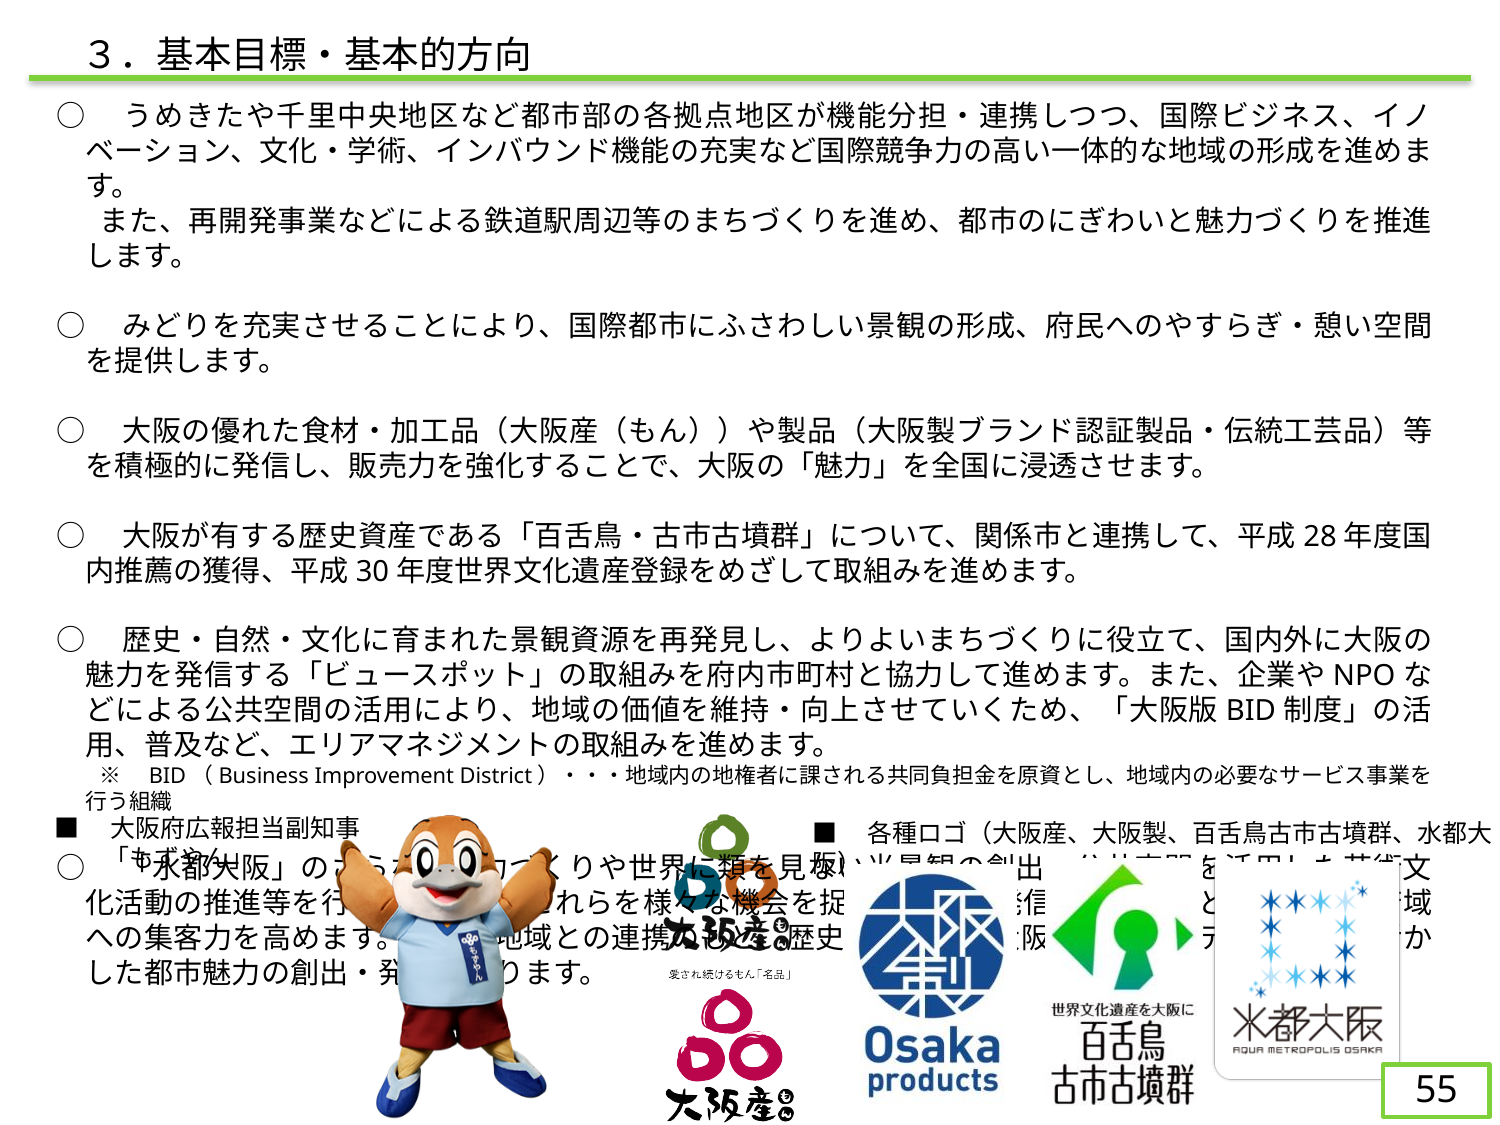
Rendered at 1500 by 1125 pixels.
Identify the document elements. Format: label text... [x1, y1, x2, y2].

text_box ■ 大阪府広報担当副知事 「もずやん」 [39, 805, 501, 881]
picture [586, 799, 1018, 1125]
text_box ３．基本目標・基本的方向 [29, 24, 1365, 77]
text_box ■ 各種ロゴ（大阪産、大阪製、百舌鳥古市古墳群、水都大阪） [874, 810, 1500, 886]
picture [333, 810, 562, 1124]
text_box ○ うめきたや千里中央地区など都市部の各拠点地区が機能分担・連携しつつ、国際ビジネス、イノベーション、文化・学術、インバウンド機能の充実など国際競争力の高い一体的な地域の形成を進めます。 また、再開発事業などによる鉄道駅周辺等のまちづくりを進め、都市のにぎわいと魅力づくりを推進します。 ○ みどりを充実させることにより、国際都市にふさわしい景観の形成、府民へのやすらぎ・憩い空間を提供します。 ○ 大阪の優れた食材・加工品（大阪産（もん））や製品（大阪製ブランド認証製品・伝統工芸品）等を積極的に発信し、販売力を強化することで、大阪の「魅力」を全国に浸透させます。 ○ 大阪が有する歴史資産である「百舌鳥・古市古墳群」について、関係市と連携して、平成28年度国内推薦の獲得、平成30年度世界文化遺産登録をめざして取組みを進めます。 ○ 歴史・自然・文化に育まれた景観資源を再発見し、よりよいまちづくりに役立て、国内外に大阪の魅力を発信する「ビュースポット」の取組みを府内市町村と協力して進めます。また、企業やNPOなどによる公共空間の活用により、地域の価値を維持・向上させていくため、「大阪版BID制度」の活用、普及など、エリアマネジメントの取組みを進めます。 ※ BID（Business Improvement District）・・・地域内の地権者に課される共同負担金を原資とし、地域内の必要なサービス事業を行う組織 ○ 「水都大阪」のさらなる魅力づくりや世界に類を見ない光景観の創出、公共空間を活用した芸術文化活動の推進等を行うとともに、これらを様々な機会を捉えて内外に発信することなどを通じて、府域への集客力を高めます。また、地域との連携のもと、歴史や文化など大阪が有するポテンシャルを活かした都市魅力の創出・発信を図ります。 [41, 89, 1447, 1032]
picture [1045, 858, 1412, 1107]
text_box 54 [1381, 1062, 1492, 1119]
